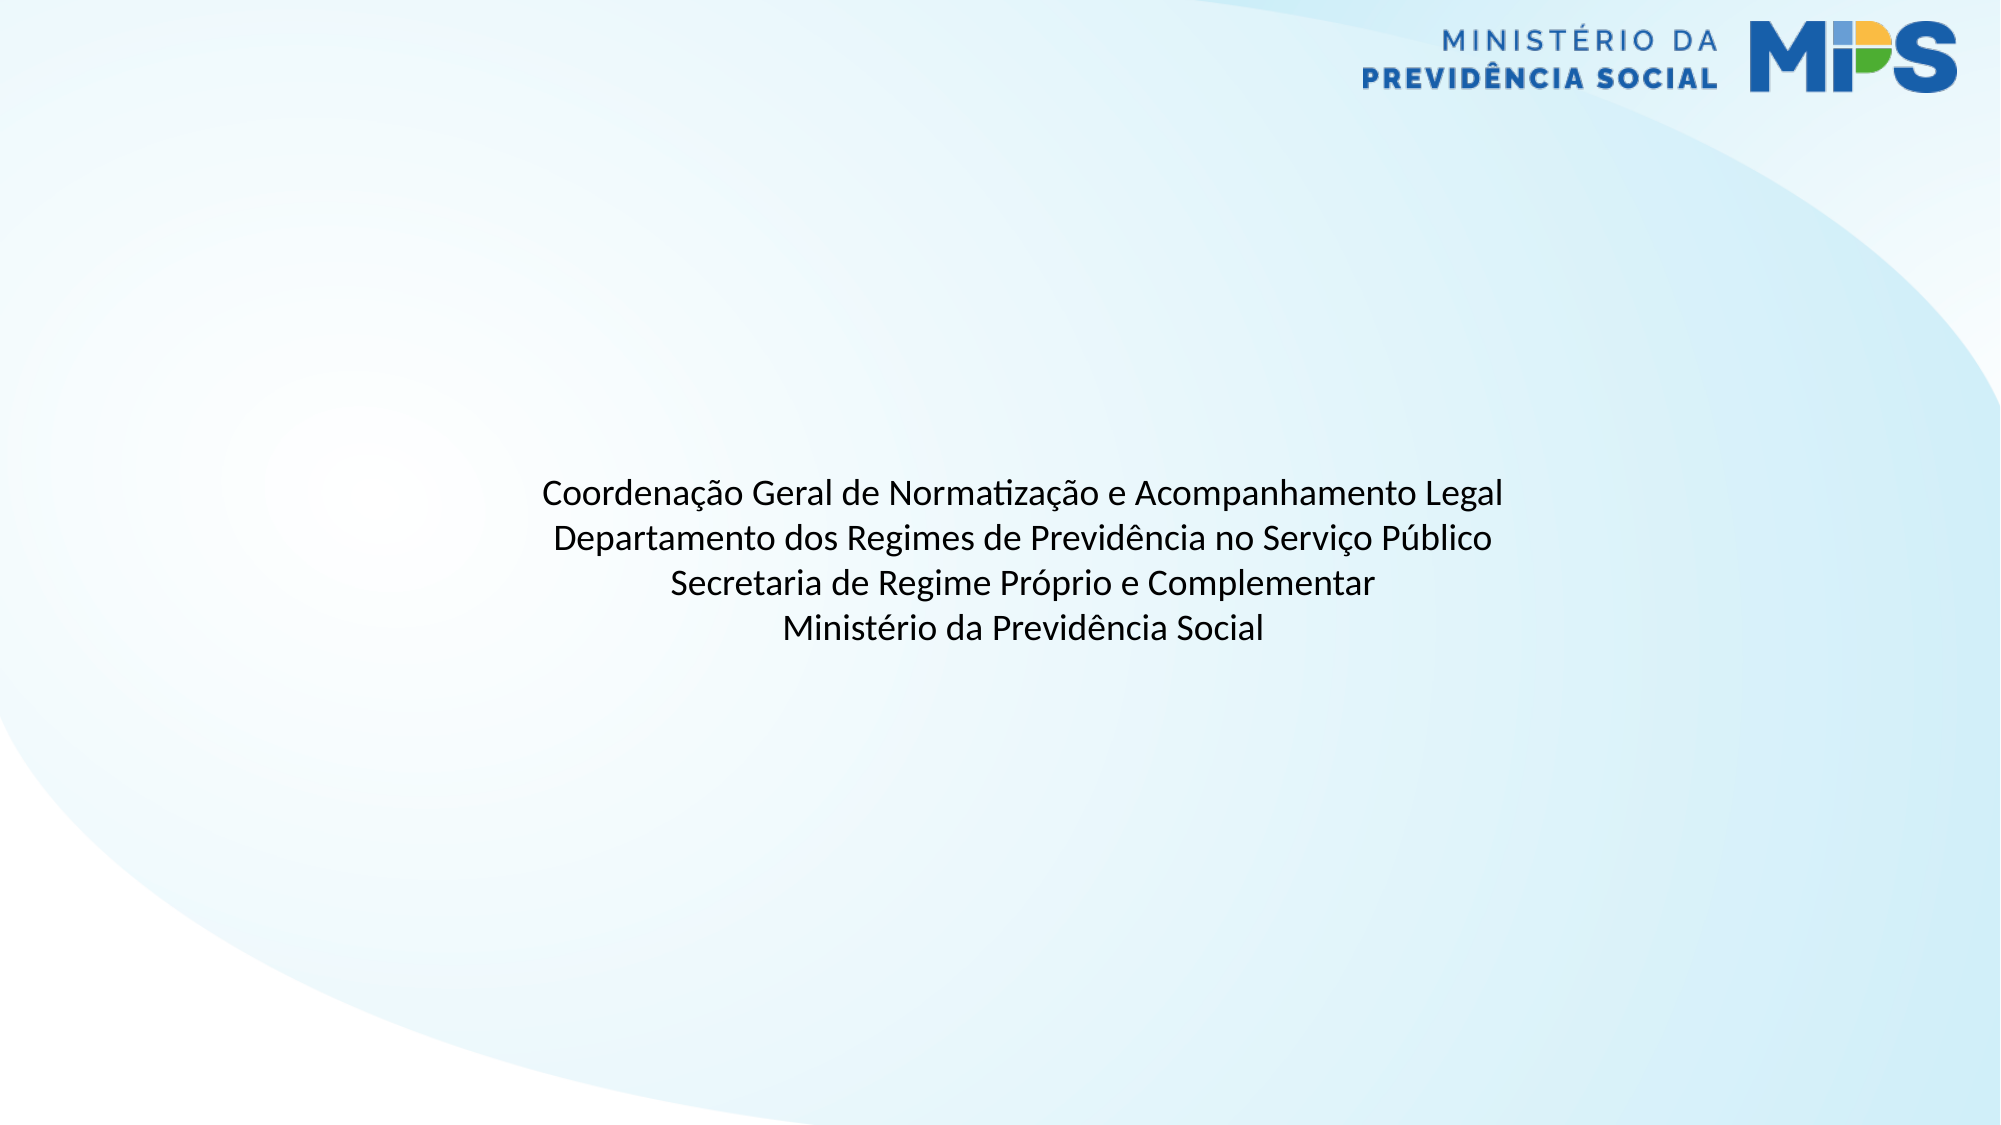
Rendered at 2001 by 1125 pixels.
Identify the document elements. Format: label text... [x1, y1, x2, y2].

text_box Coordenação Geral de Normatização e Acompanhamento Legal Departamento dos Regimes de Previdência no Serviço Público Secretaria de Regime Próprio e Complementar Ministério da Previdência Social [402, 460, 1645, 656]
picture [0, 0, 2001, 1125]
